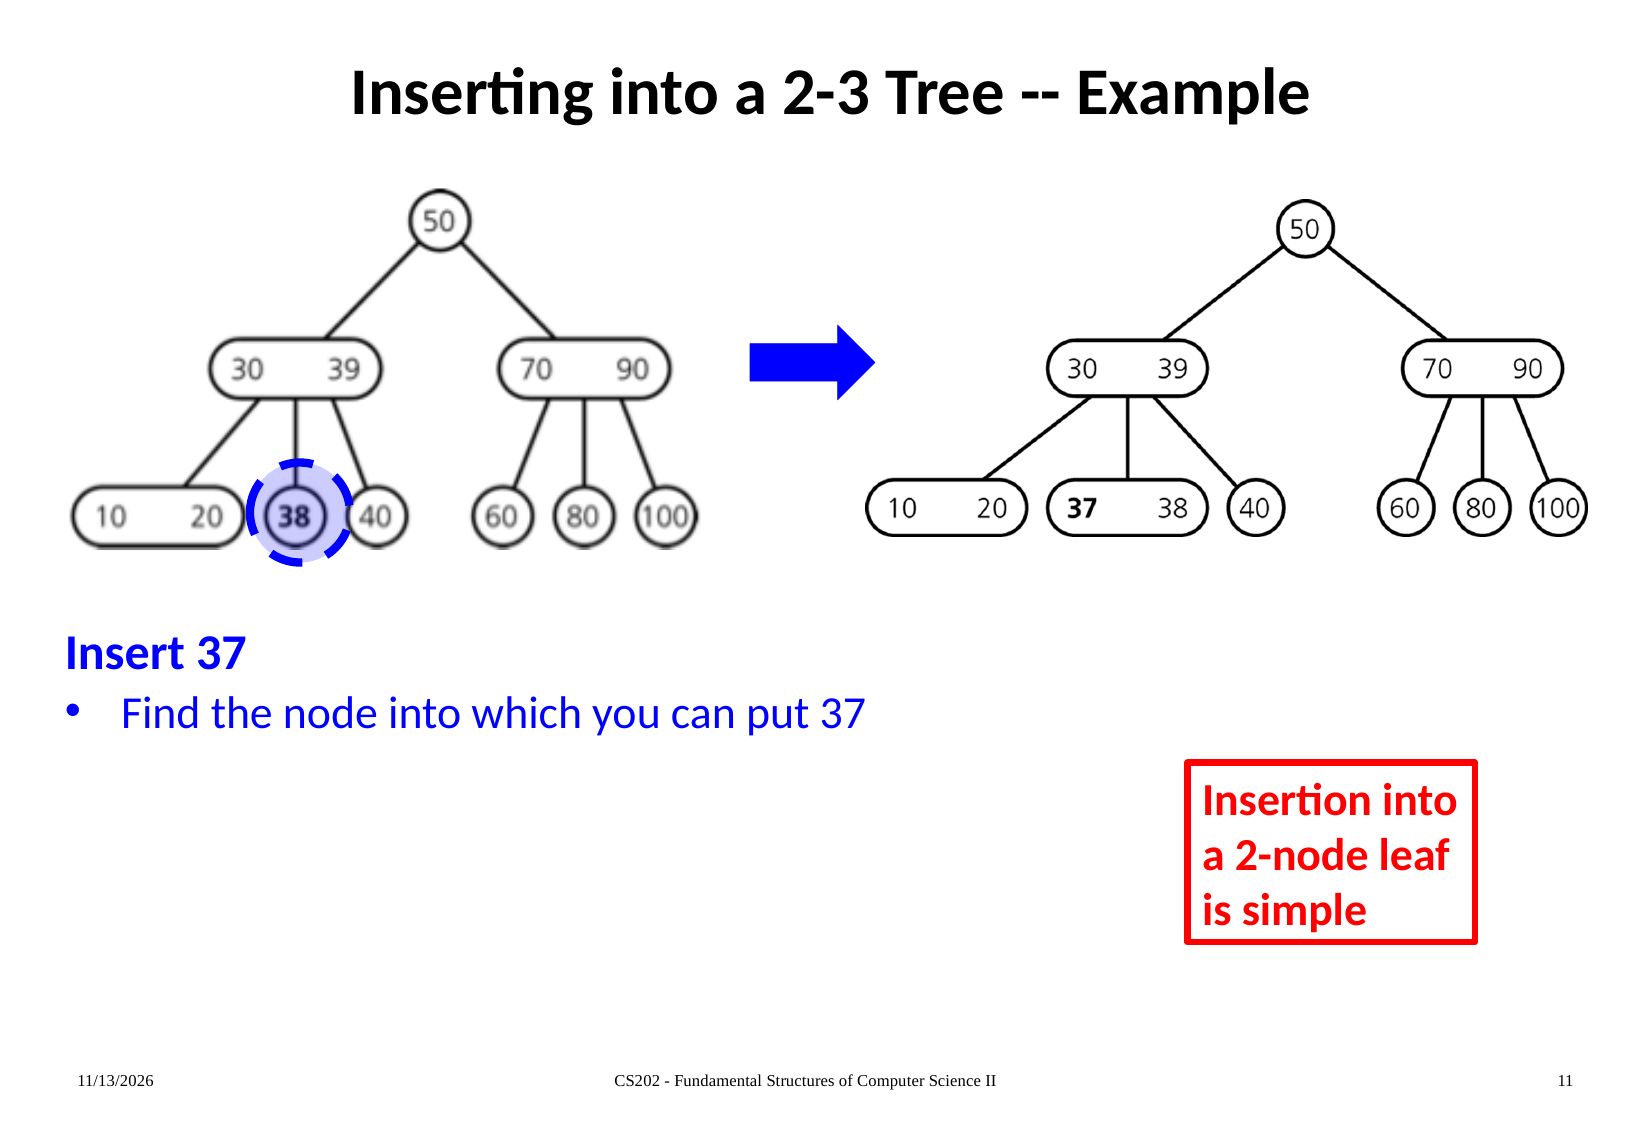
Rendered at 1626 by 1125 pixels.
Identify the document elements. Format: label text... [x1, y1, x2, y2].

slide_number 11 [1249, 1062, 1589, 1101]
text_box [37, 187, 703, 551]
title Inserting into a 2-3 Tree -- Example [62, 24, 1601, 151]
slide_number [62, 1062, 402, 1101]
footer CS202 - Fundamental Structures of Computer Science II [500, 1062, 1111, 1101]
text_box Find the node into which you can put 37 [50, 675, 744, 745]
text_box Insert 37 [50, 612, 300, 675]
text_box [279, 558, 321, 563]
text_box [749, 199, 1588, 951]
